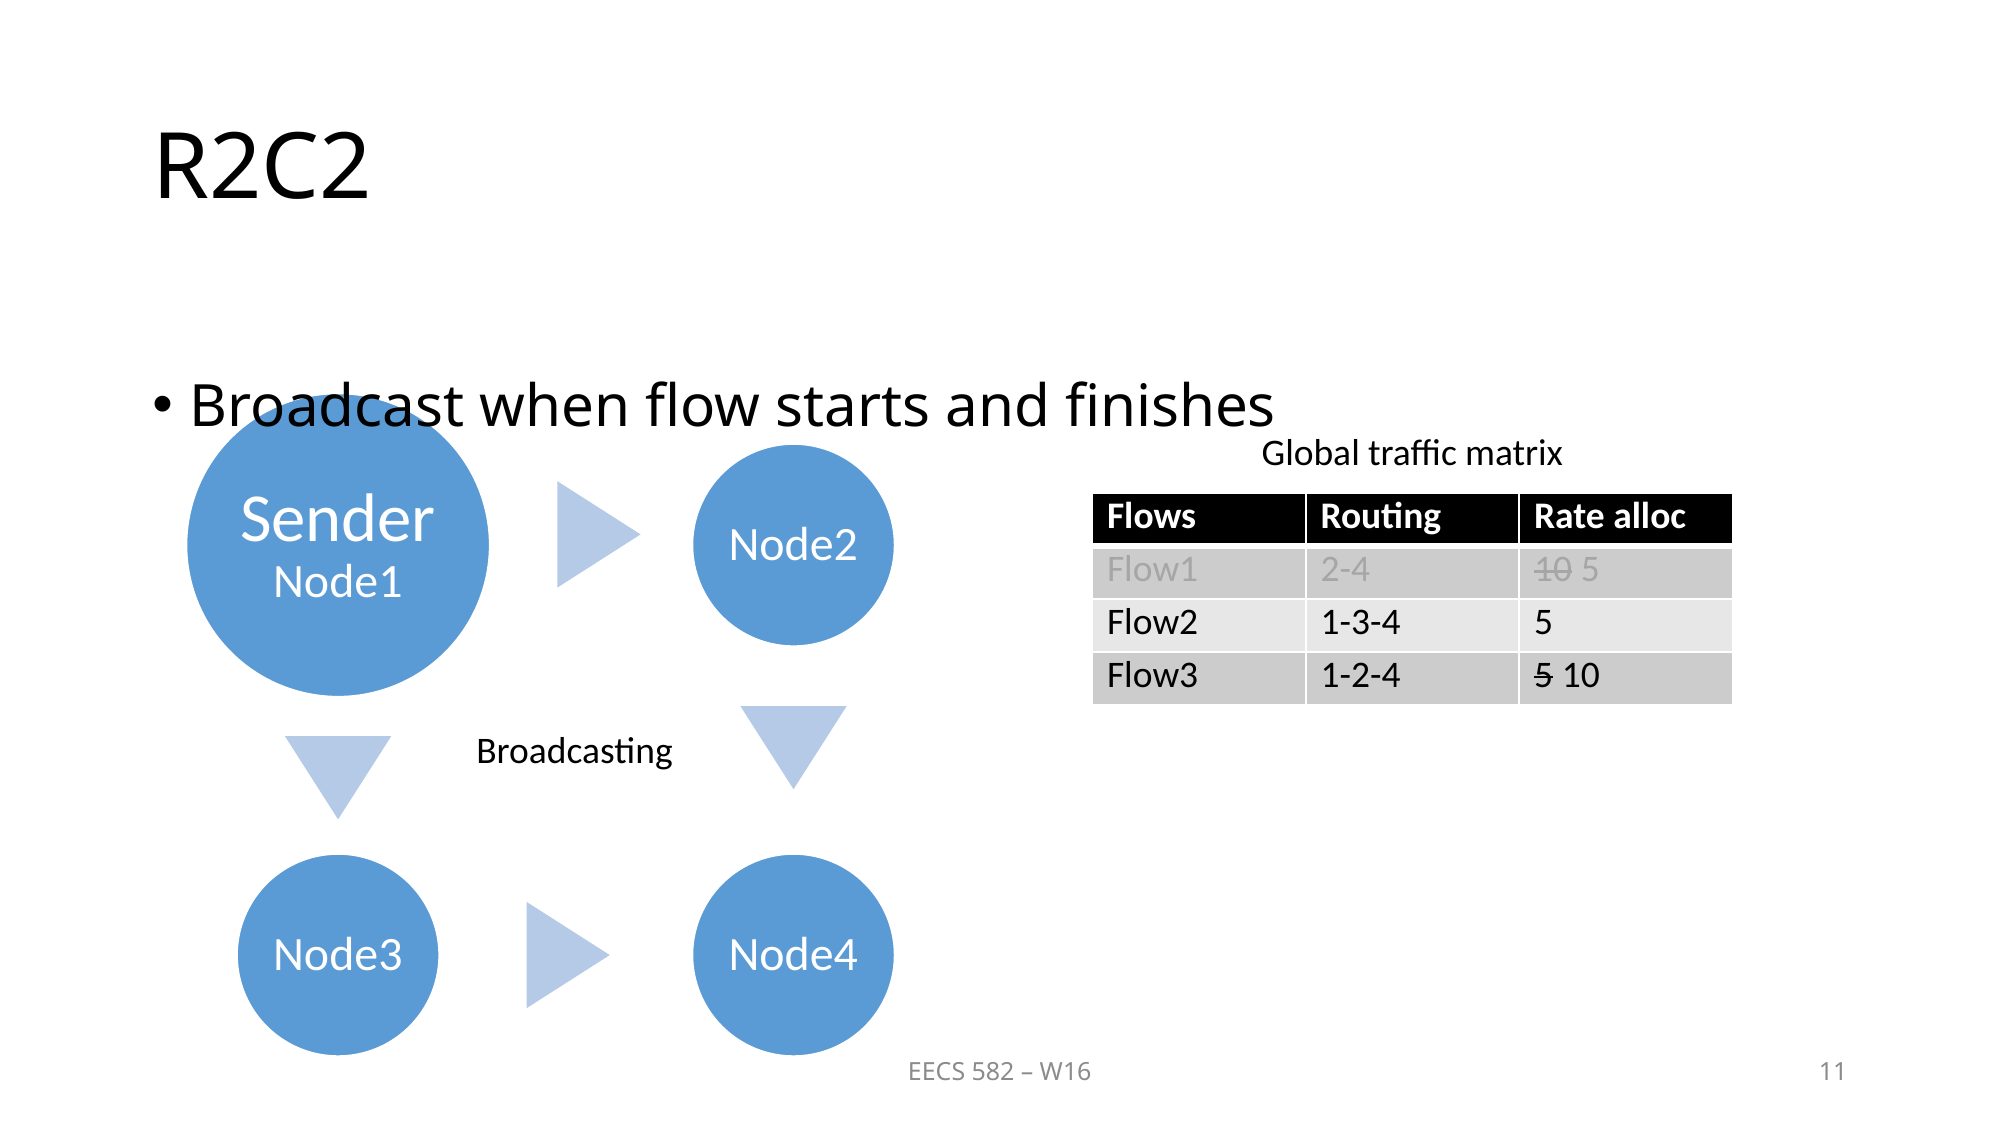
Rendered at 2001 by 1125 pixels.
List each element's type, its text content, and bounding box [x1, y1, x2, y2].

text_box Broadcast when flow starts and finishes [137, 277, 1863, 992]
title R2C2 [137, 59, 1863, 277]
slide_number 11 [1656, 1042, 1863, 1103]
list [0, 393, 1656, 1107]
